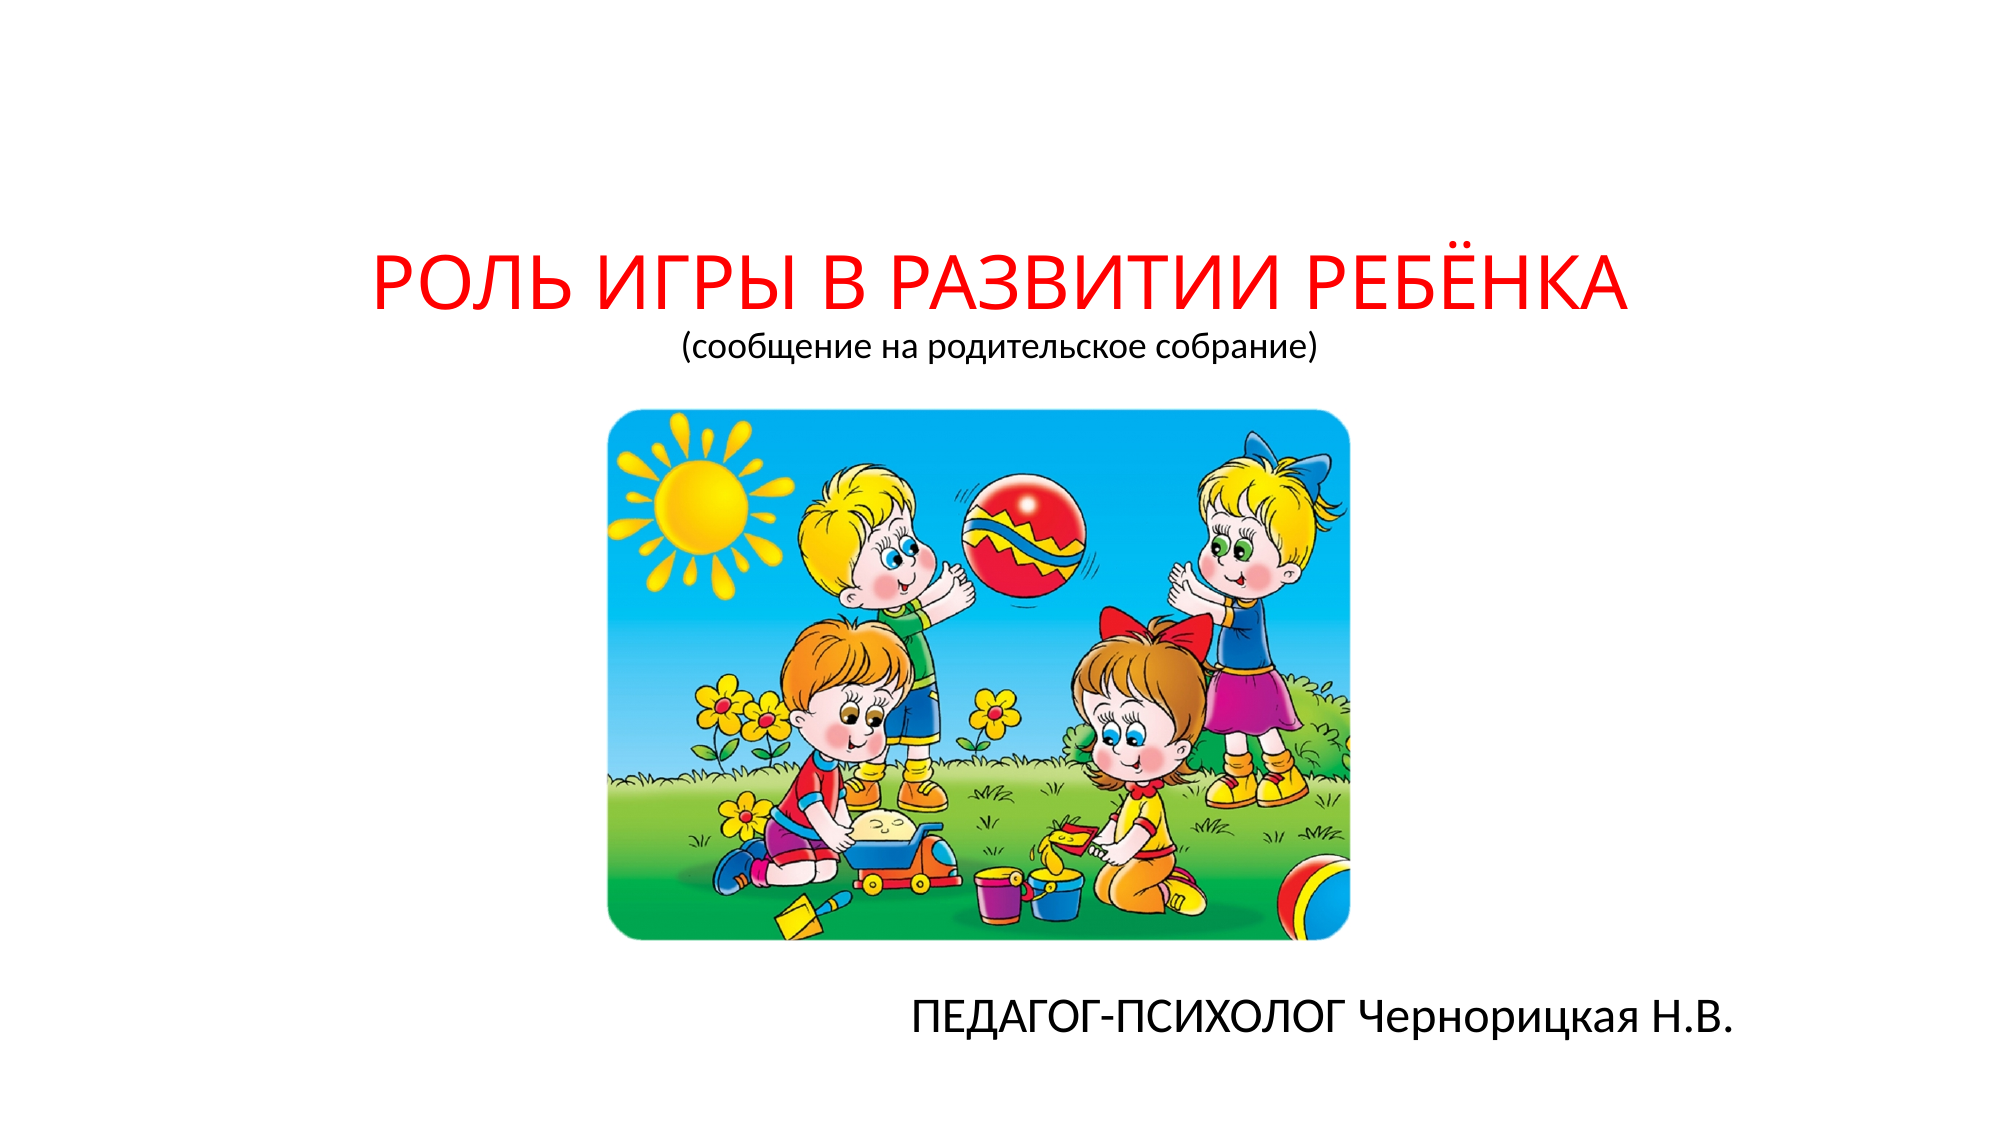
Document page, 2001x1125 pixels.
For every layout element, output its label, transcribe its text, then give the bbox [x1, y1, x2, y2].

title РОЛЬ ИГРЫ В РАЗВИТИИ РЕБЁНКА (сообщение на родительское собрание) [249, 184, 1750, 374]
subtitle ПЕДАГОГ-ПСИХОЛОГ Чернорицкая Н.В. [249, 751, 1750, 1050]
picture [606, 408, 1351, 941]
